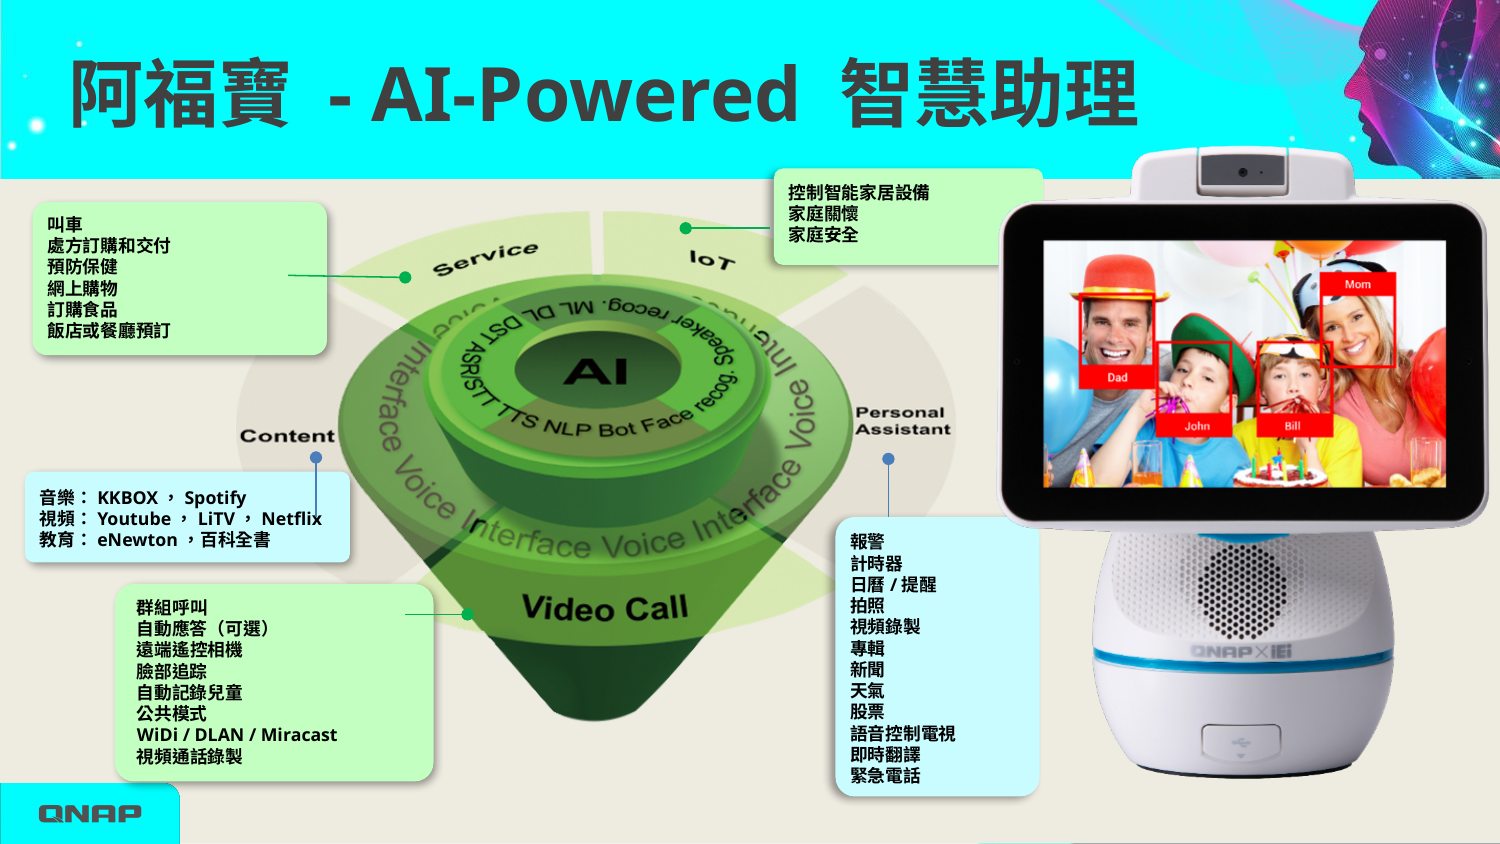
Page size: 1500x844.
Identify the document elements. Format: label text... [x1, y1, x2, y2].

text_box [114, 583, 448, 782]
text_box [24, 471, 414, 563]
picture [0, 0, 1500, 832]
title 阿福寶 - AI-Powered 智慧助理 [53, 60, 1404, 142]
picture [0, 782, 181, 844]
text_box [835, 516, 945, 797]
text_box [32, 201, 365, 356]
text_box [773, 168, 945, 266]
